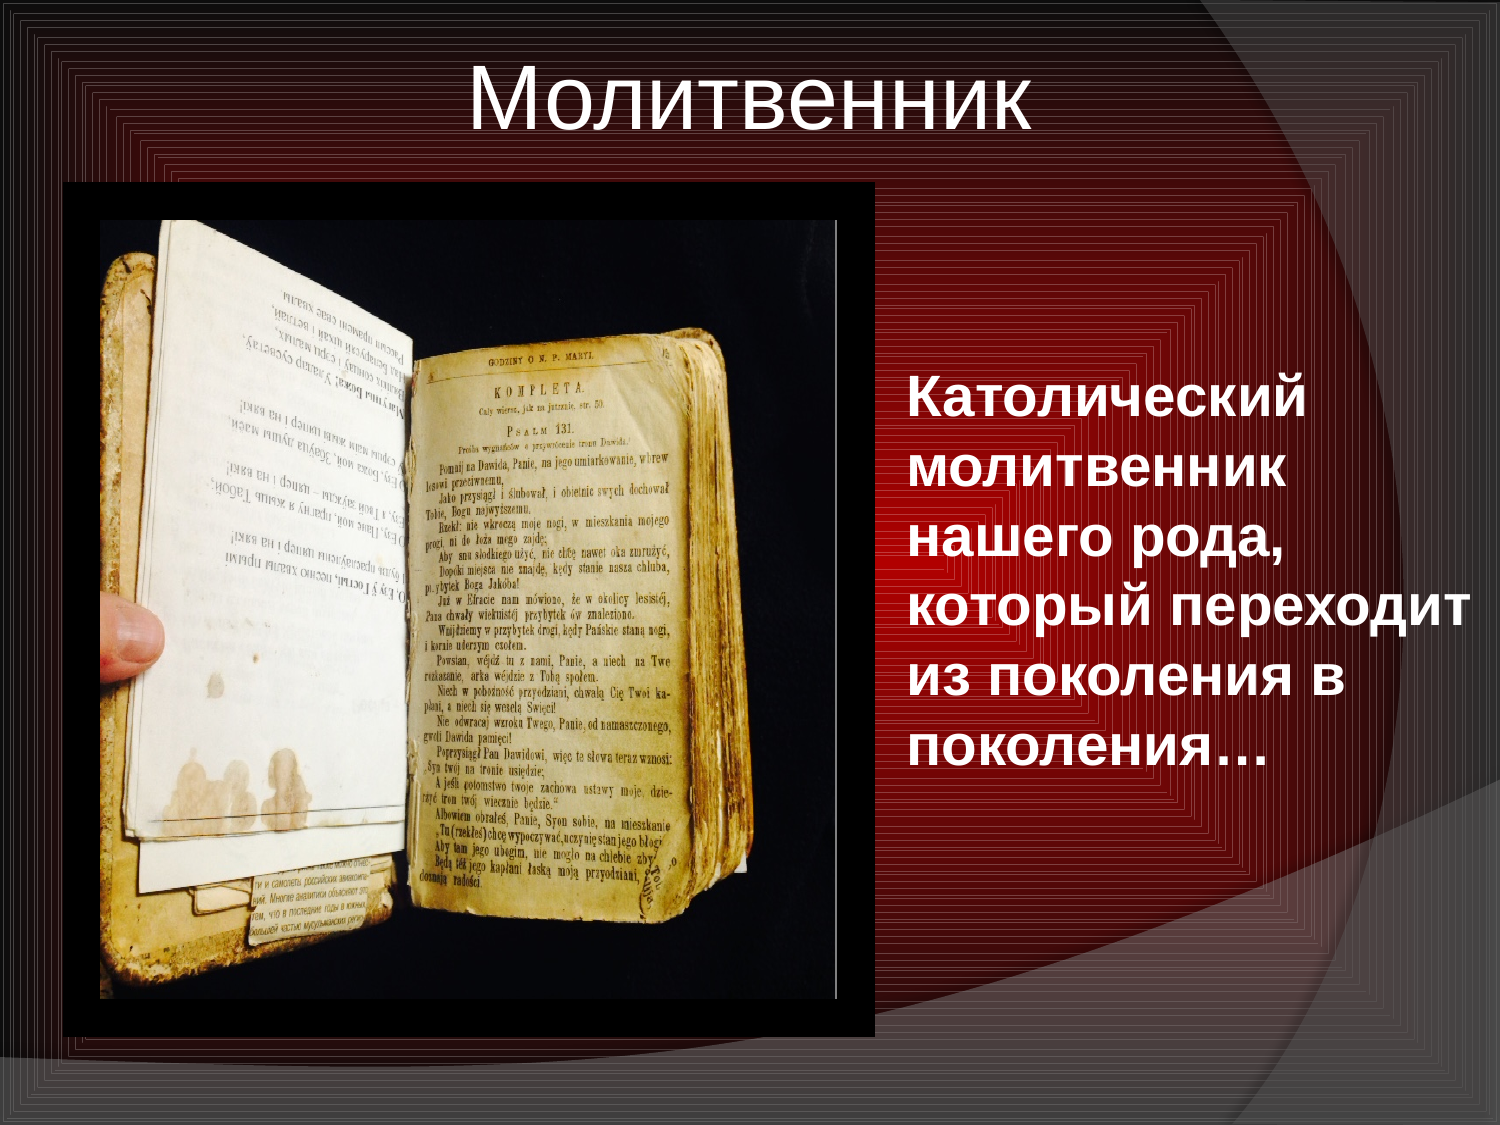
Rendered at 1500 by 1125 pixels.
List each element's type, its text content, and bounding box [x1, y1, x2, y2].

text_box Молитвенник [0, 30, 1500, 156]
list Католический молитвенник нашего рода, который переходит из поколения в поколения… [891, 187, 1500, 1071]
picture [100, 219, 838, 1000]
